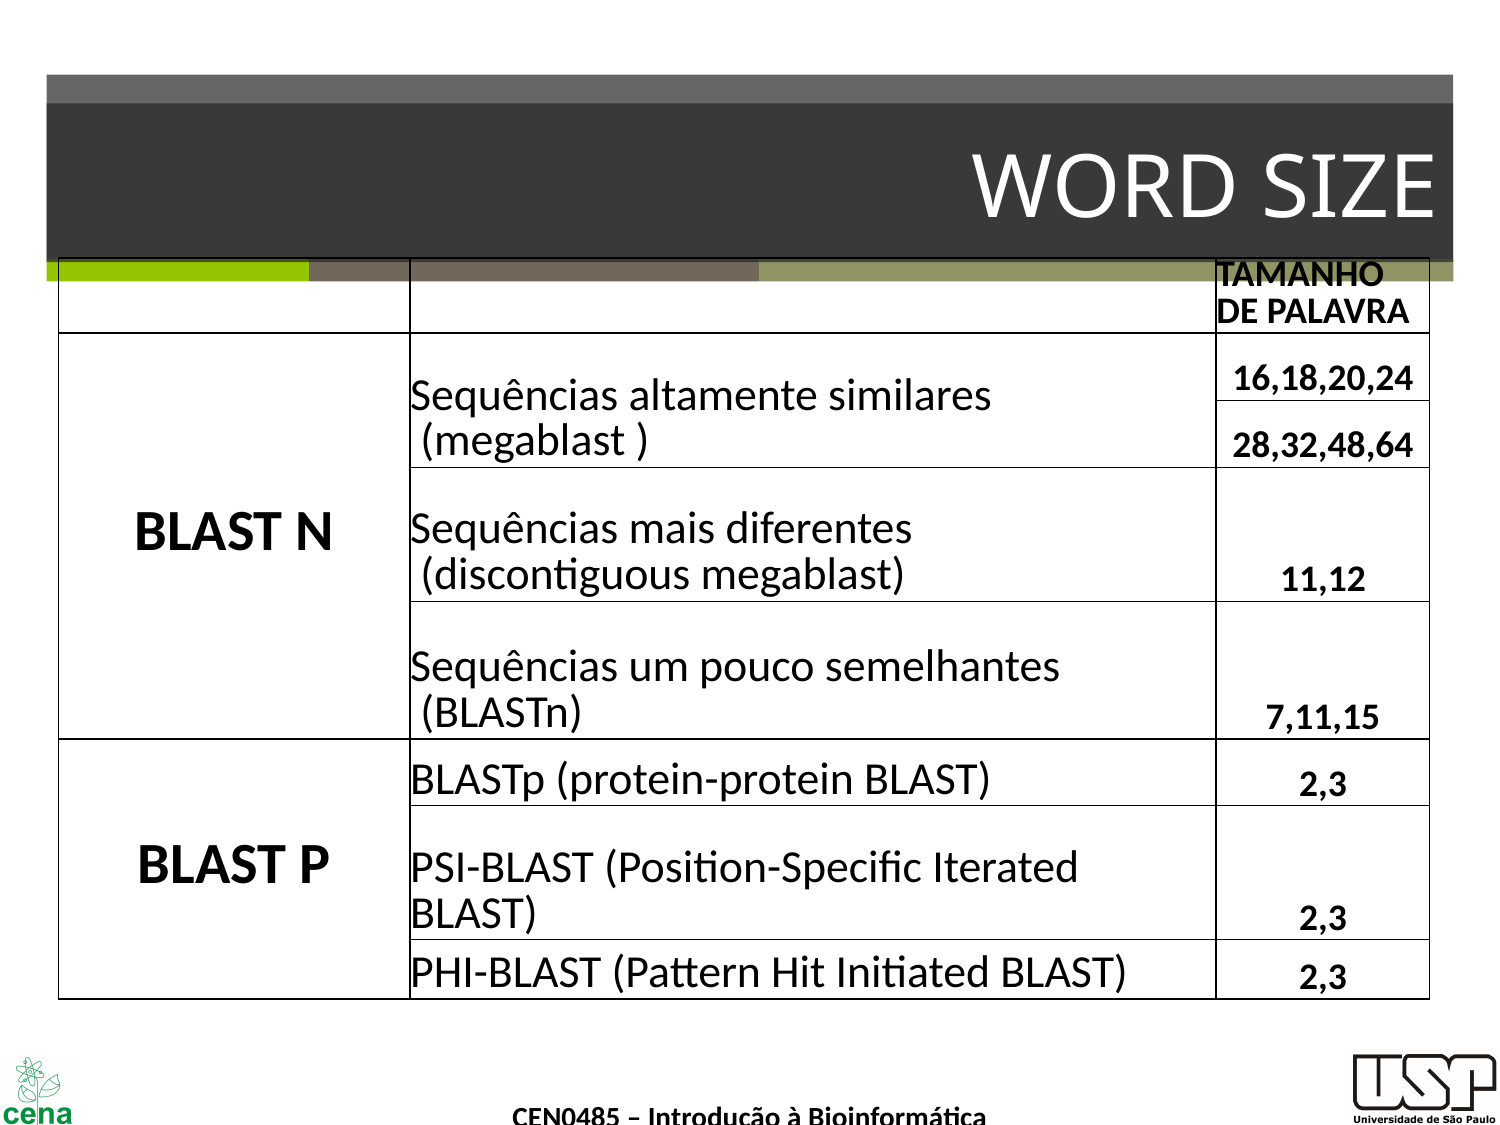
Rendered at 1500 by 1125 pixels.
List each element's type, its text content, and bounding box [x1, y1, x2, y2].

table_cell 2,3 [1217, 940, 1429, 998]
table_cell 11,12 [1217, 468, 1429, 601]
table_cell 16,18,20,24 [1217, 334, 1429, 400]
picture [1349, 1048, 1500, 1125]
table_cell Sequências altamente similares (megablast ) [411, 334, 1215, 467]
table_cell PSI-BLAST (Position-Specific Iterated BLAST) [411, 806, 1215, 939]
table_header TAMANHO DE PALAVRA [1217, 259, 1429, 332]
table_cell Sequências um pouco semelhantes (BLASTn) [411, 602, 1215, 738]
table_header [411, 259, 1215, 332]
table_cell 2,3 [1217, 740, 1429, 805]
table_cell BLASTp (protein-protein BLAST) [411, 740, 1215, 805]
table_cell BLAST N [59, 334, 409, 738]
table_cell PHI-BLAST (Pattern Hit Initiated BLAST) [411, 940, 1215, 998]
table_cell 7,11,15 [1217, 602, 1429, 738]
table_cell 28,32,48,64 [1217, 401, 1429, 467]
title WORD SIZE [46, 103, 1454, 263]
table_cell Sequências mais diferentes (discontiguous megablast) [411, 468, 1215, 601]
table_cell 2,3 [1217, 806, 1429, 939]
picture [1, 1055, 74, 1125]
table_header [59, 259, 409, 332]
table_cell BLAST P [59, 740, 409, 998]
